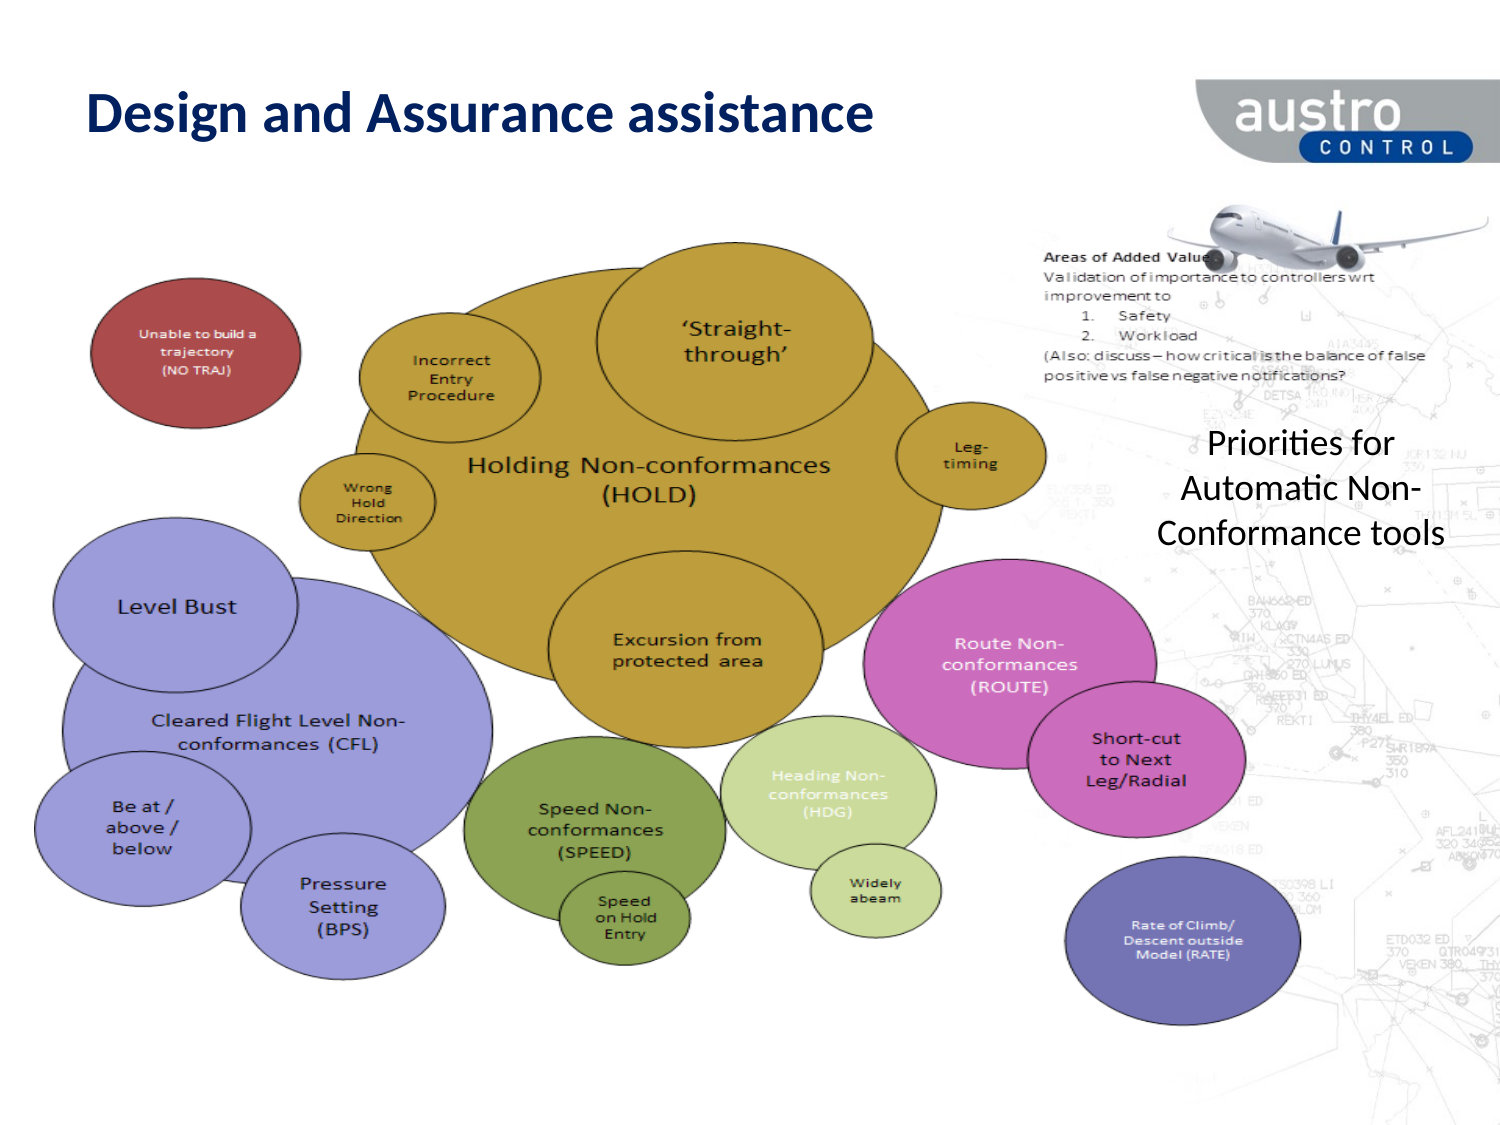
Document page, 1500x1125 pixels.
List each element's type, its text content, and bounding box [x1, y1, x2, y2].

picture [0, 0, 1500, 1125]
title Design and Assurance assistance [71, 68, 1366, 159]
